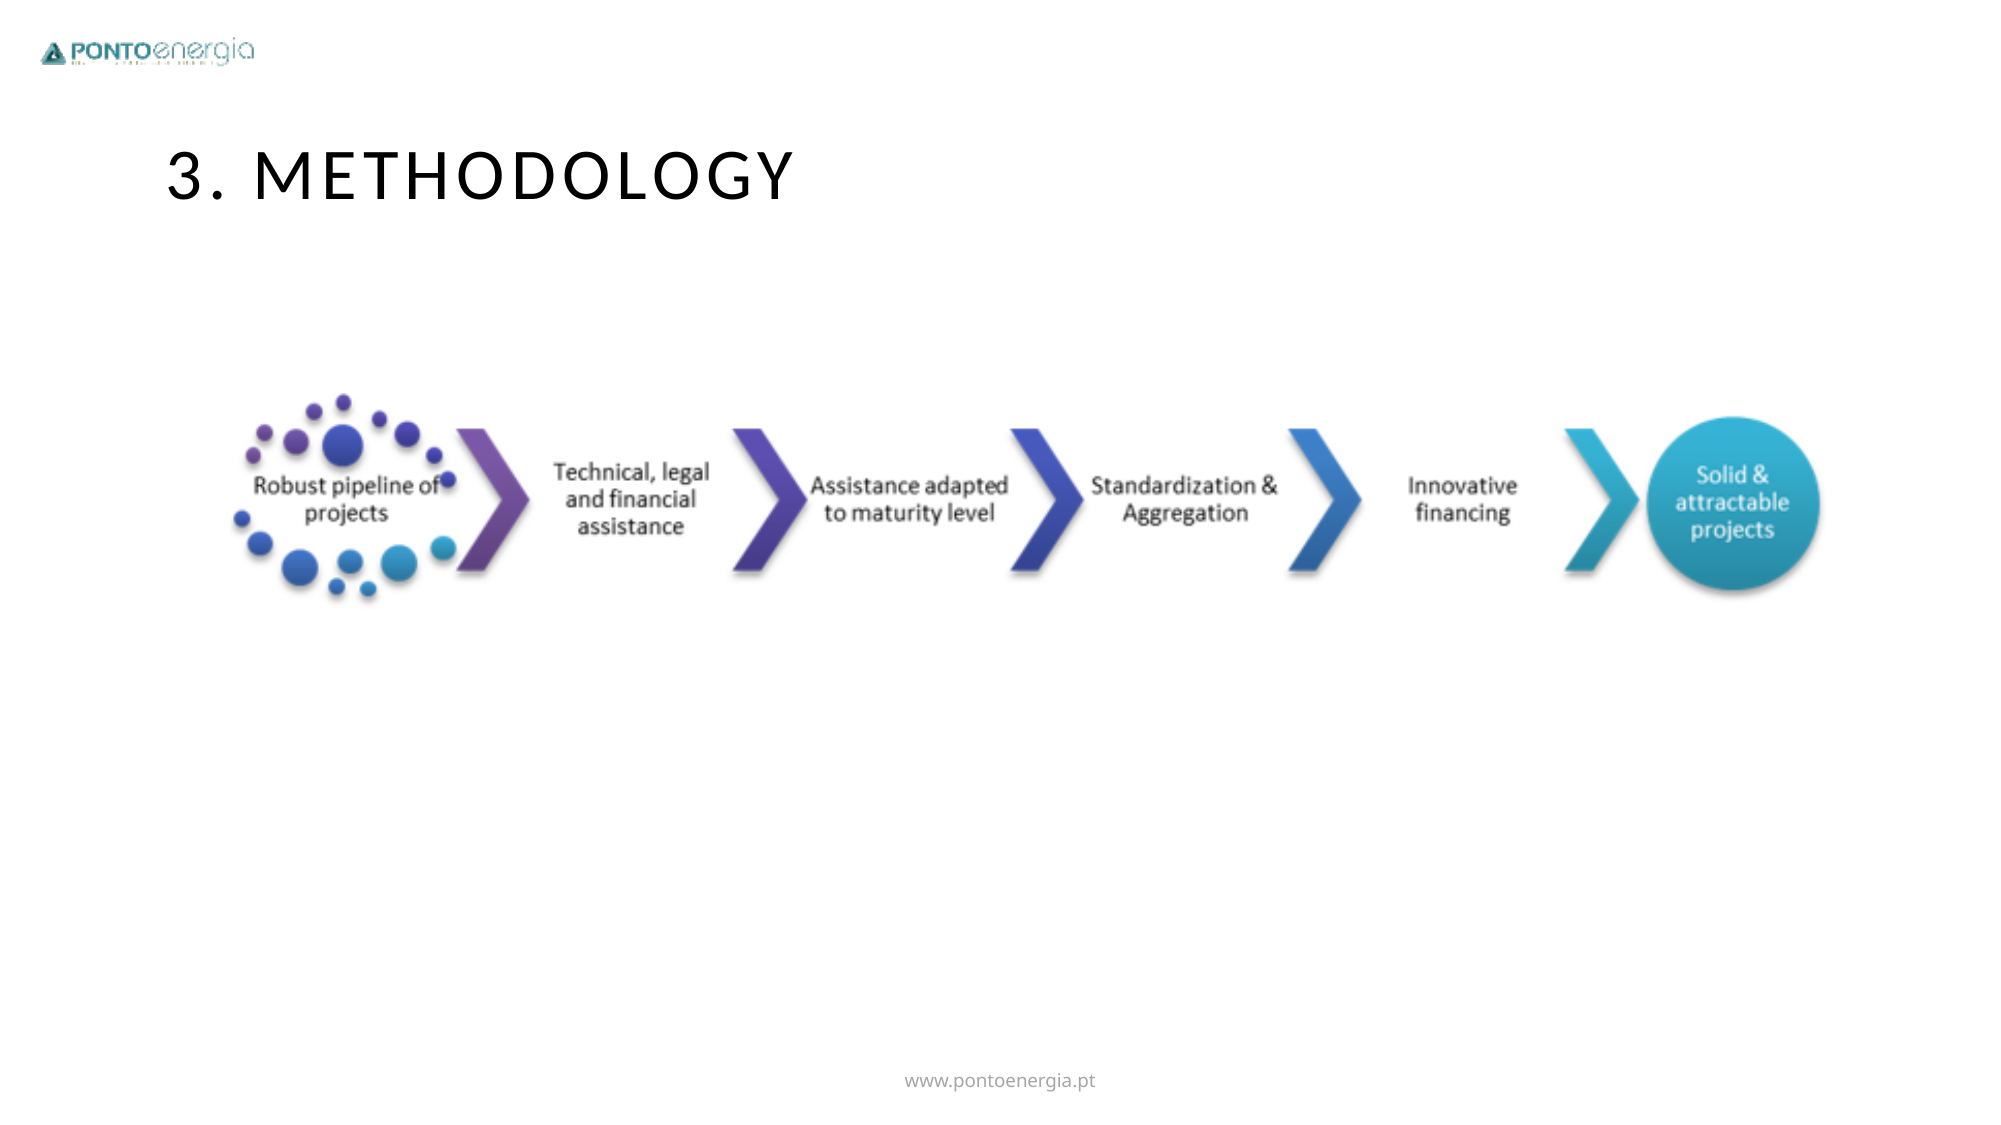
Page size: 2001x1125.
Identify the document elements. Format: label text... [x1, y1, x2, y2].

text_box 3. methodology [0, 104, 2000, 225]
picture [27, 0, 271, 104]
picture [230, 362, 1841, 636]
